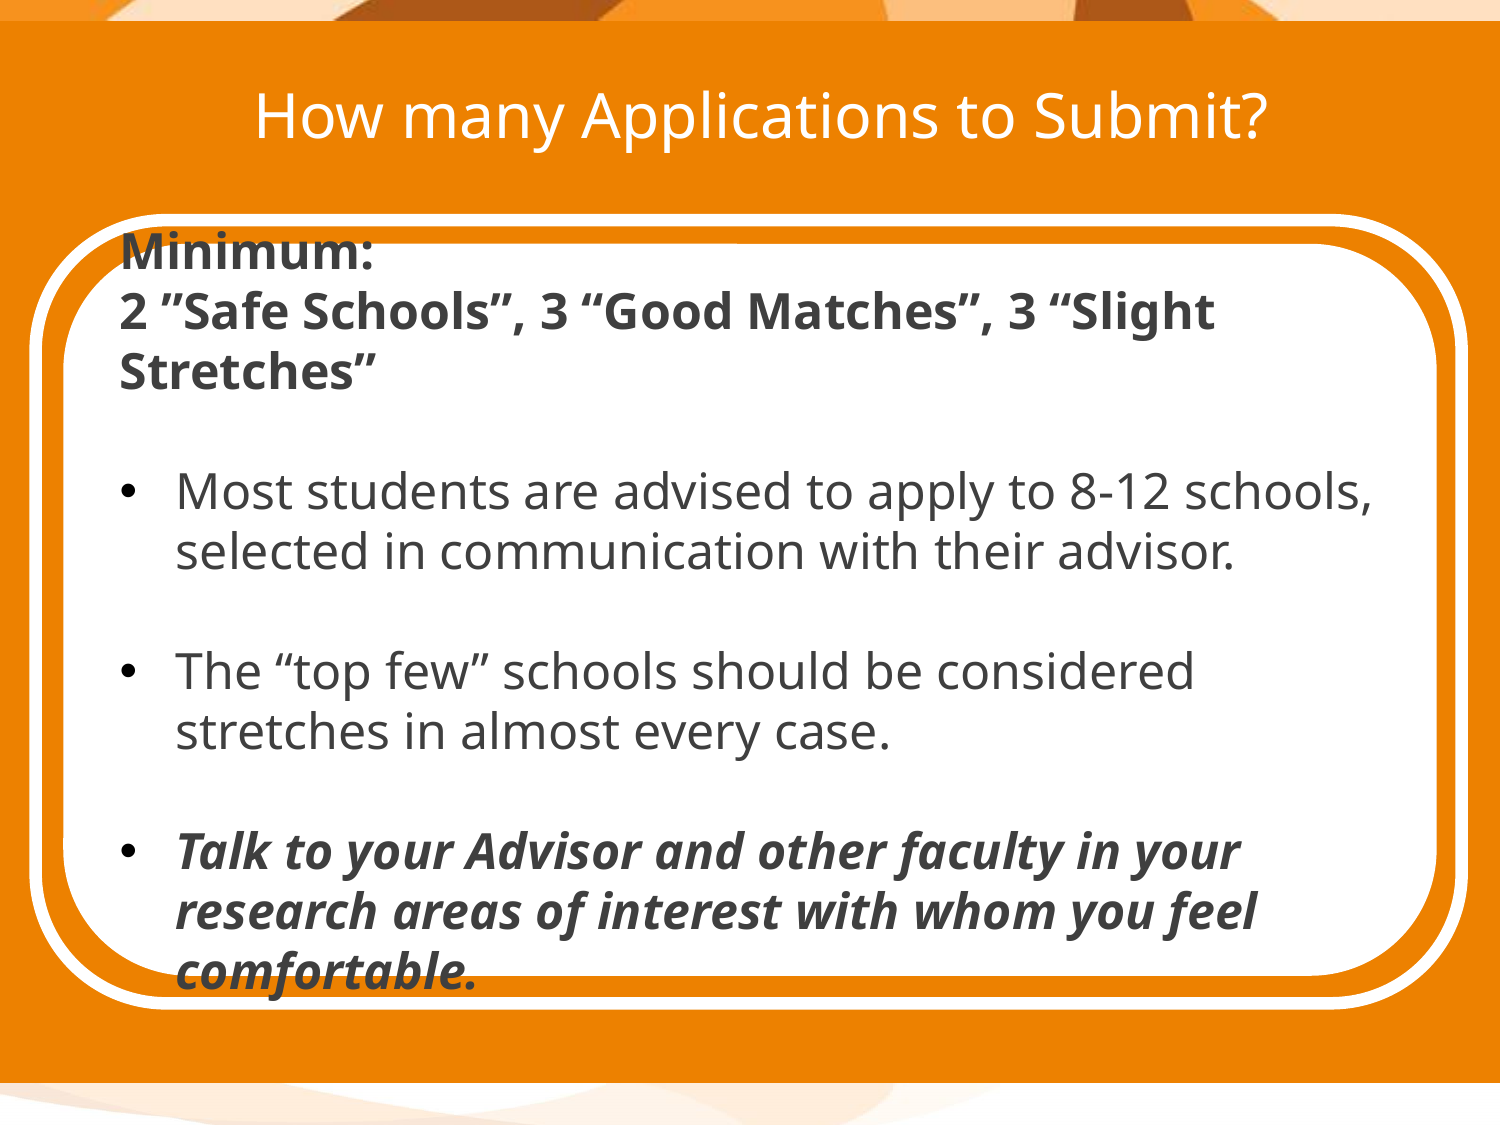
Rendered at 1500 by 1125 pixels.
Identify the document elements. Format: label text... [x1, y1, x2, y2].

text_box [35, 220, 1462, 1004]
title How many Applications to Submit? [11, 36, 1500, 192]
picture [0, 1083, 1500, 1125]
picture [0, 0, 1500, 21]
text_box Minimum: 2 ”Safe Schools”, 3 “Good Matches”, 3 “Slight Stretches” Most students are advised to apply to 8-12 schools, selected in communication with their advisor. The “top few” schools should be considered stretches in almost every case. Talk to your Advisor and other faculty in your research areas of interest with whom you feel comfortable. [69, 249, 1431, 970]
